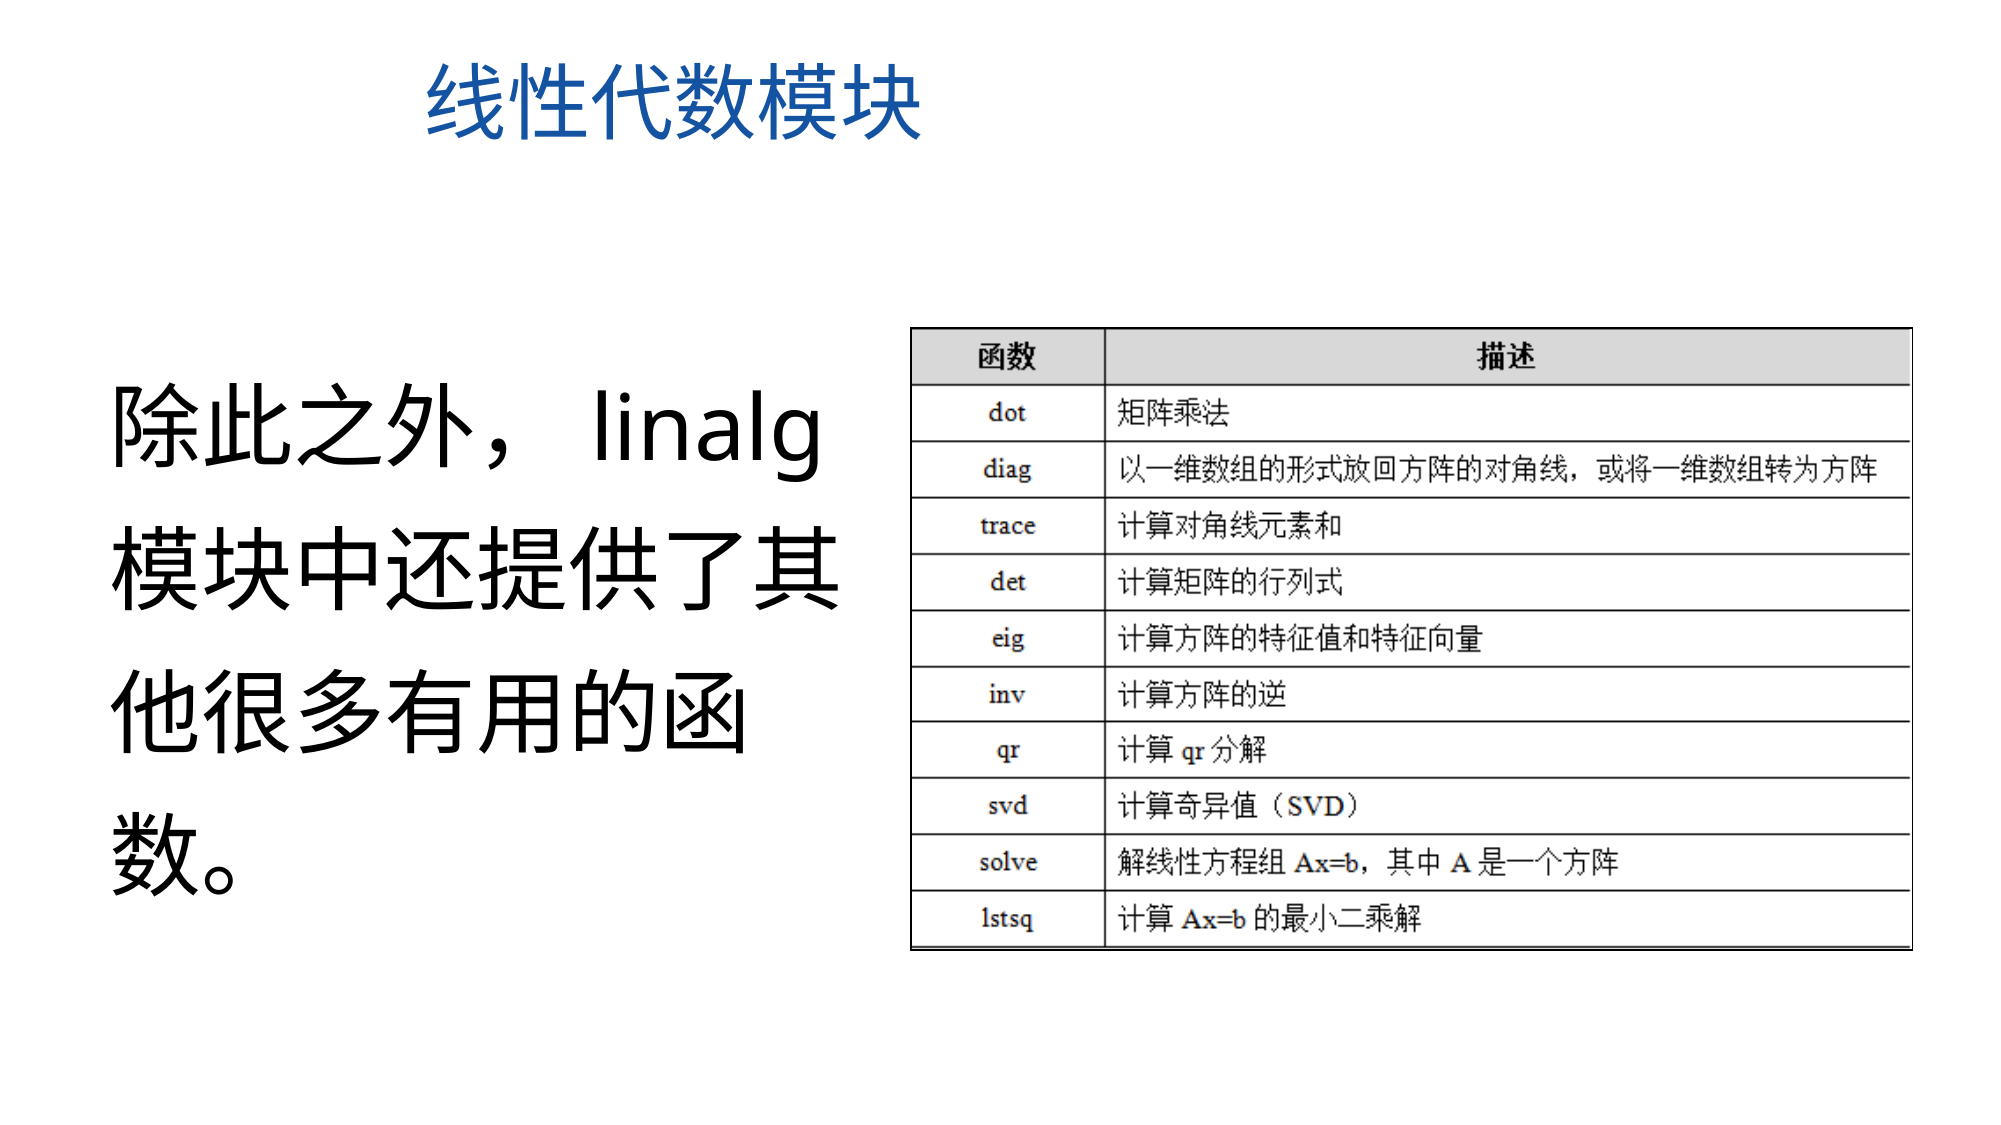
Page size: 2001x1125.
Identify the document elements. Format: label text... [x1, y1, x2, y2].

picture [911, 328, 1912, 950]
text_box 除此之外，linalg模块中还提供了其他很多有用的函数。 [94, 328, 910, 916]
text_box 线性代数模块 [409, 43, 1292, 158]
